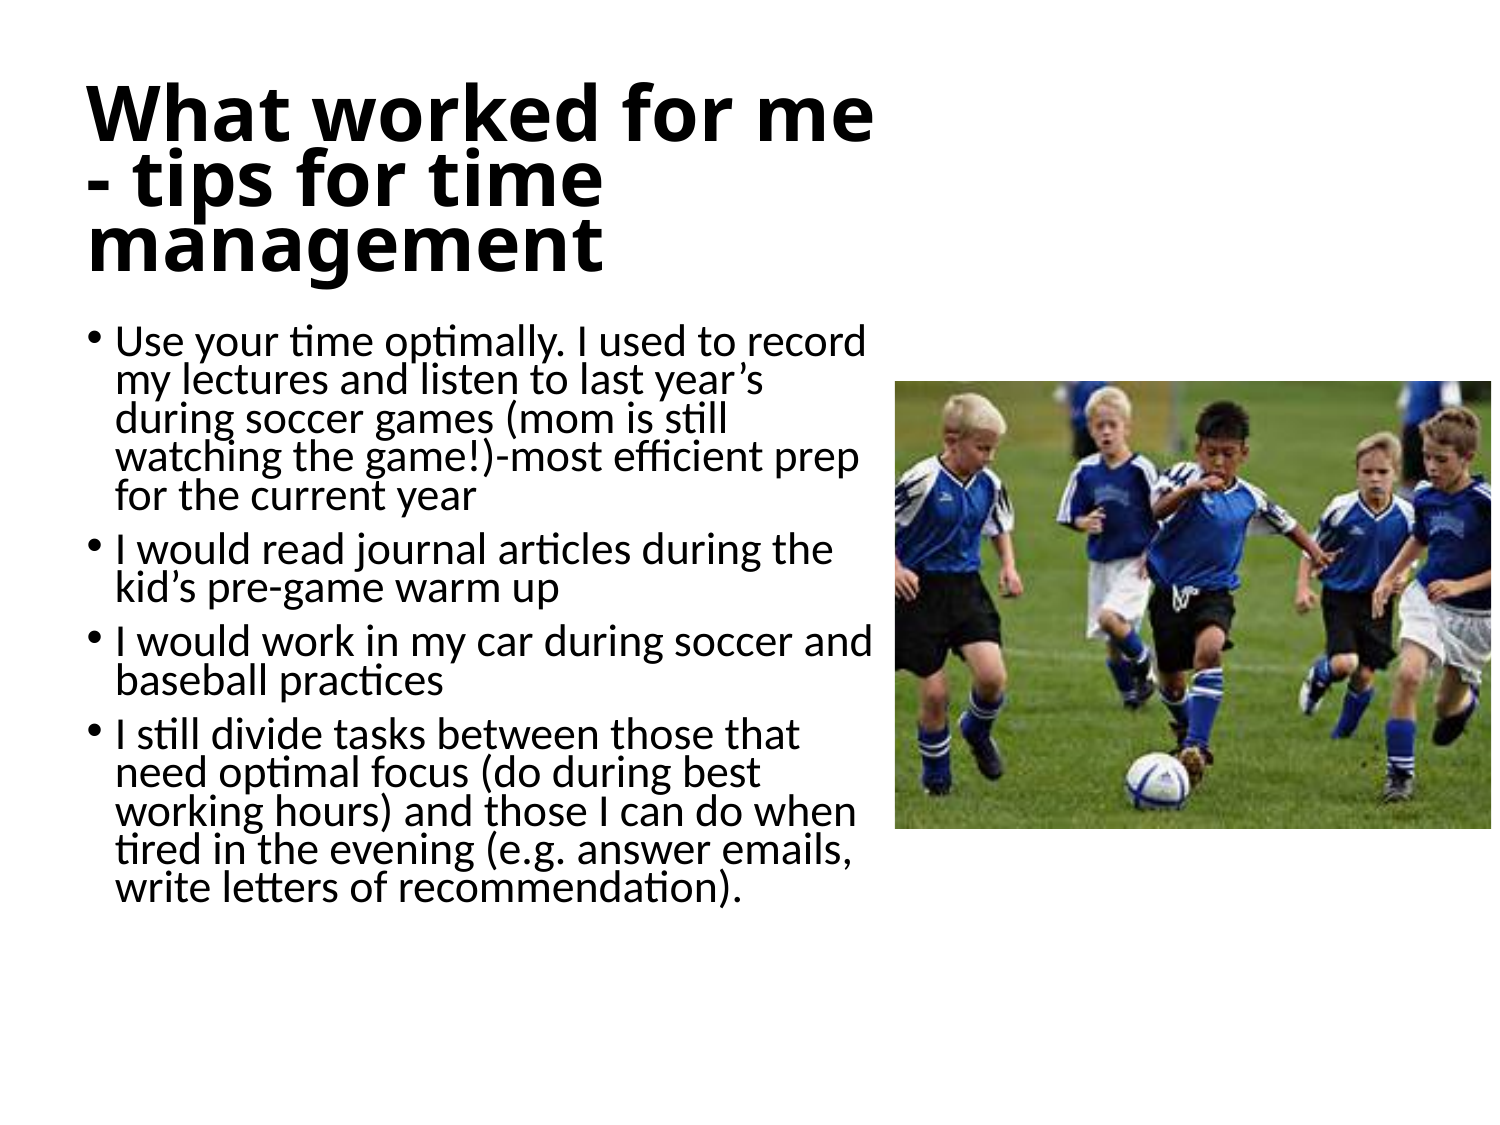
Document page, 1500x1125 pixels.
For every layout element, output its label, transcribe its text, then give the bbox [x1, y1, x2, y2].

picture [894, 380, 1492, 829]
title What worked for me - tips for time management [71, 78, 895, 296]
list Use your time optimally. I used to record my lectures and listen to last year’s during soccer games (mom is still watching the game!)-most efficient prep for the current year I would read journal articles during the kid’s pre-game warm up I would work in my car during soccer and baseball practices I still divide tasks between those that need optimal focus (do during best working hours) and those I can do when tired in the evening (e.g. answer emails, write letters of recommendation). [71, 318, 895, 989]
